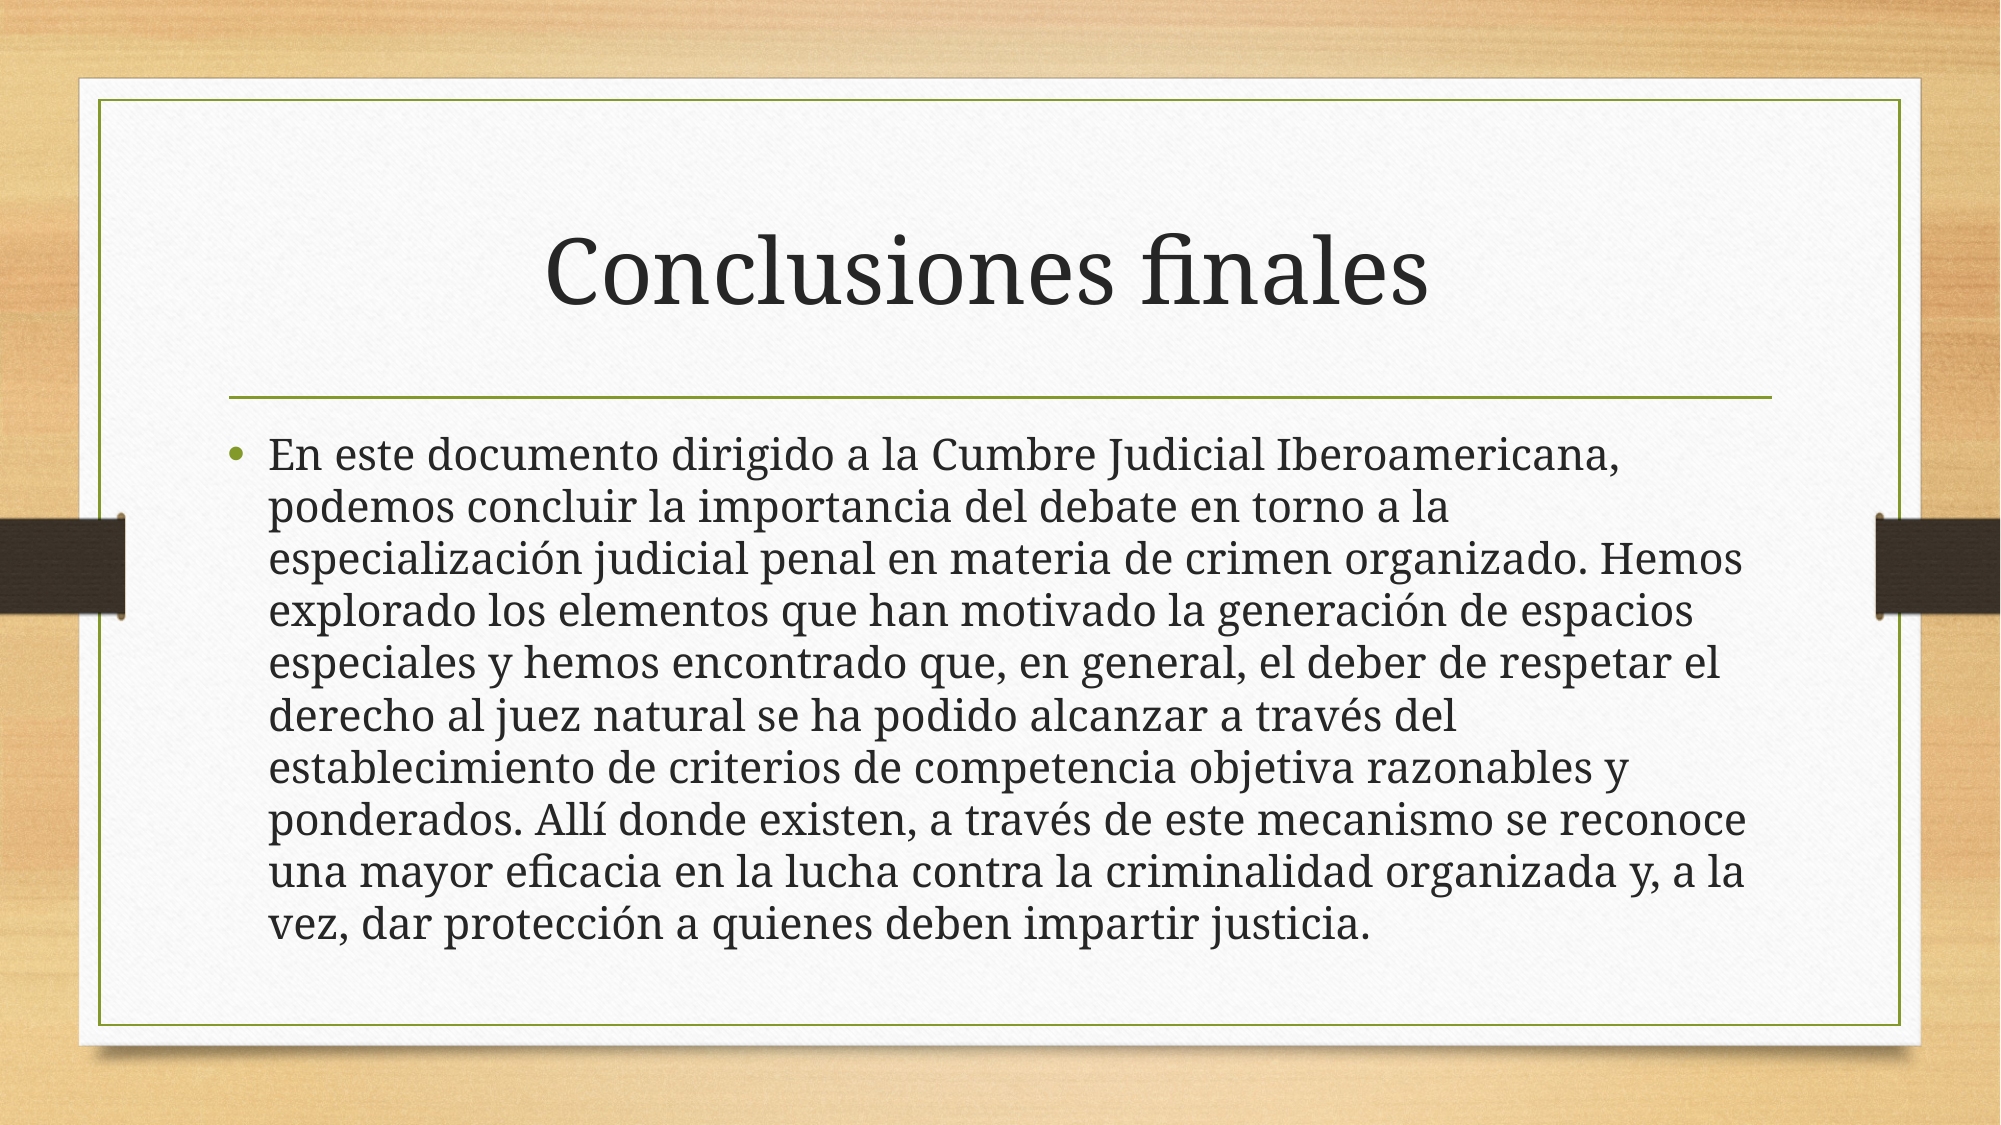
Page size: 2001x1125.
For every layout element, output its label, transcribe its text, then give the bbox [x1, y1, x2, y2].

title Conclusiones finales [212, 161, 1788, 375]
picture [0, 0, 2001, 1125]
list En este documento dirigido a la Cumbre Judicial Iberoamericana, podemos concluir la importancia del debate en torno a la especialización judicial penal en materia de crimen organizado. Hemos explorado los elementos que han motivado la generación de espacios especiales y hemos encontrado que, en general, el deber de respetar el derecho al juez natural se ha podido alcanzar a través del establecimiento de criterios de competencia objetiva razonables y ponderados. Allí donde existen, a través de este mecanismo se reconoce una mayor eficacia en la lucha contra la criminalidad organizada y, a la vez, dar protección a quienes deben impartir justicia. [212, 419, 1788, 964]
